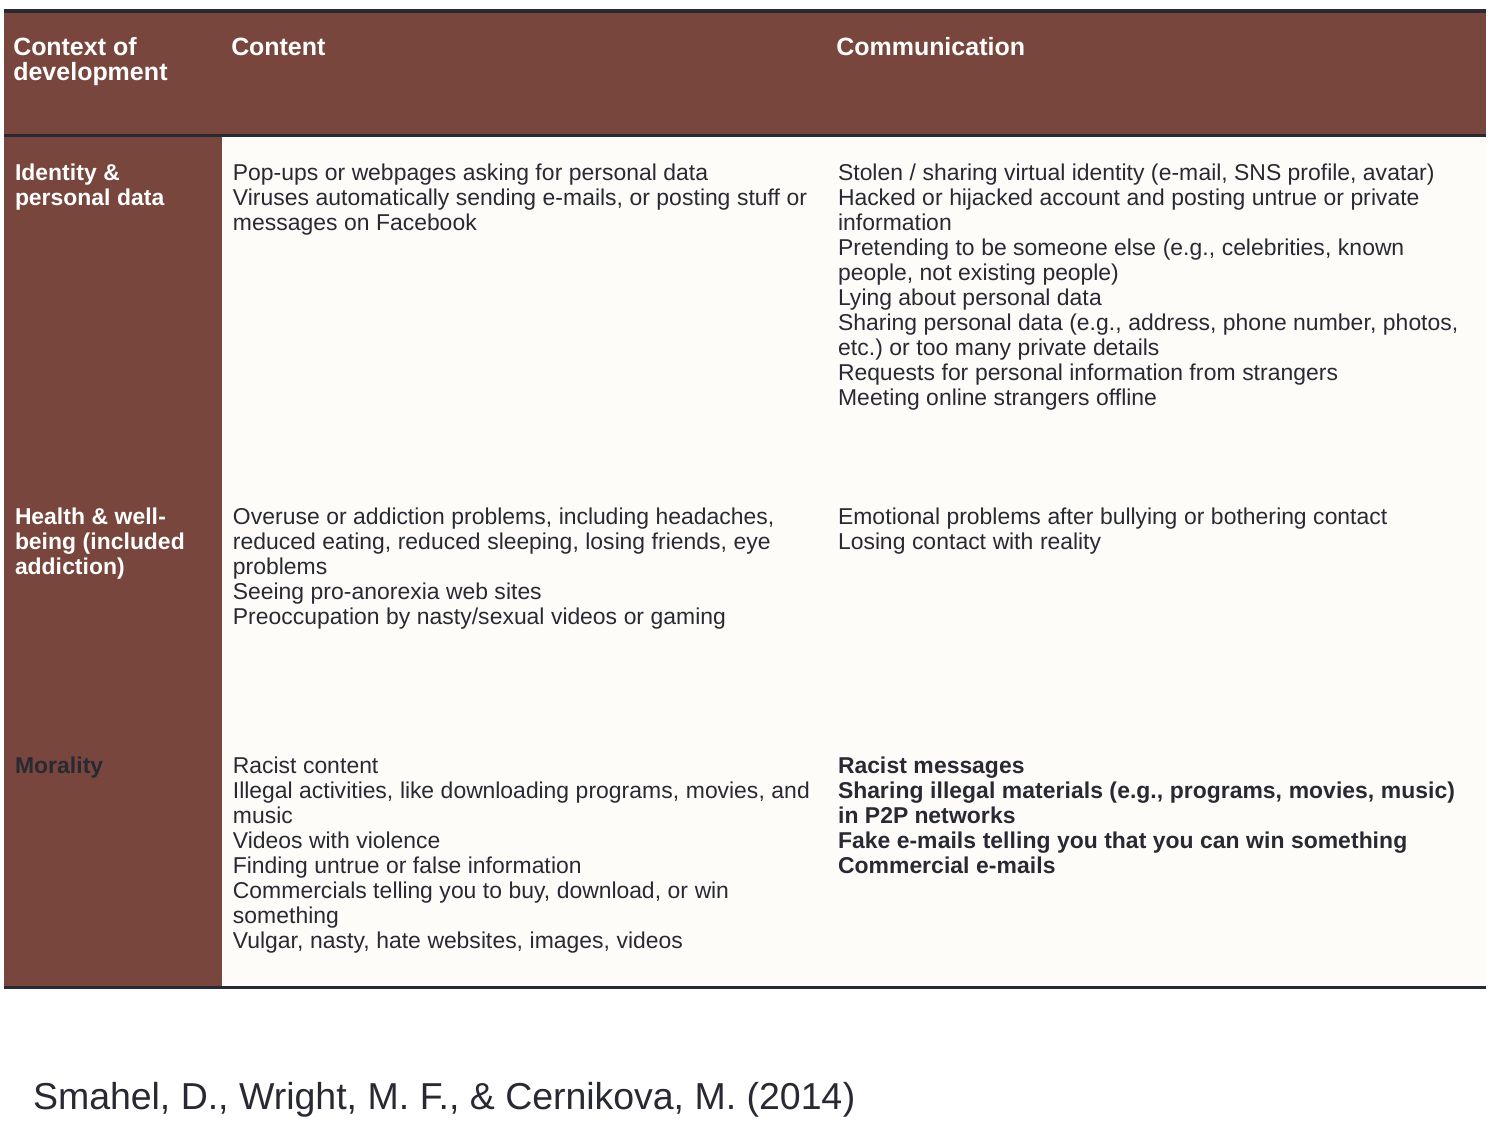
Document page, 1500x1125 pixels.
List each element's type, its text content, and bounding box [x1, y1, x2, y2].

table_cell Stolen / sharing virtual identity (e-mail, SNS profile, avatar) Hacked or hijacked account and posting untrue or private information Pretending to be someone else (e.g., celebrities, known people, not existing people) Lying about personal data Sharing personal data (e.g., address, phone number, photos, etc.) or too many private details Requests for personal information from strangers Meeting online strangers offline [827, 137, 1486, 504]
text_box Smahel, D., Wright, M. F., & Cernikova, M. (2014) [18, 1064, 1271, 1125]
table_cell Identity & personal data [4, 137, 222, 504]
table_header Content [222, 13, 827, 134]
table_header Communication [827, 13, 1486, 134]
table_cell Racist content Illegal activities, like downloading programs, movies, and music Videos with violence Finding untrue or false information Commercials telling you to buy, download, or win something Vulgar, nasty, hate websites, images, videos [222, 753, 827, 986]
table_cell Overuse or addiction problems, including headaches, reduced eating, reduced sleeping, losing friends, eye problems Seeing pro-anorexia web sites Preoccupation by nasty/sexual videos or gaming [222, 504, 827, 753]
table_header Context of development [4, 13, 222, 134]
table_cell Health & well-being (included addiction) [4, 504, 222, 753]
table_cell Morality [4, 753, 222, 986]
table_cell Pop-ups or webpages asking for personal data Viruses automatically sending e-mails, or posting stuff or messages on Facebook [222, 137, 827, 504]
table_cell Emotional problems after bullying or bothering contact Losing contact with reality [827, 504, 1486, 753]
table_cell Racist messages Sharing illegal materials (e.g., programs, movies, music) in P2P networks Fake e-mails telling you that you can win something Commercial e-mails [827, 753, 1486, 986]
